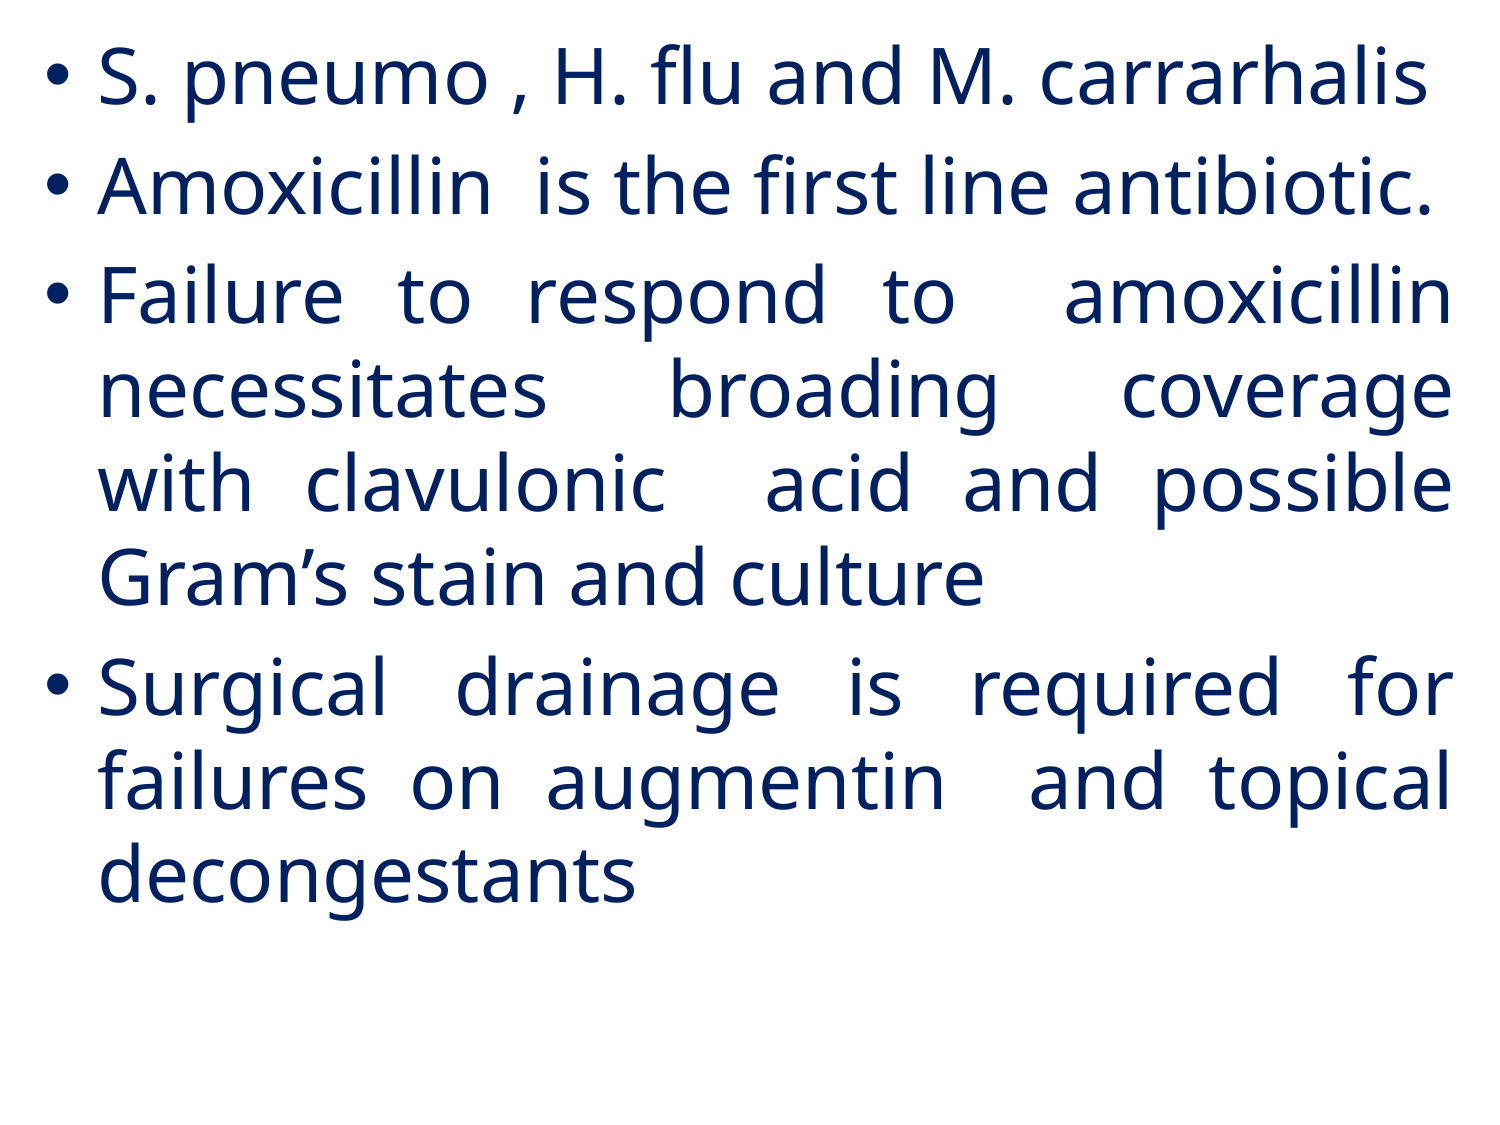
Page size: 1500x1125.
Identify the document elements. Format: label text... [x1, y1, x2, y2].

list S. pneumo , H. flu and M. carrarhalis Amoxicillin is the first line antibiotic. Failure to respond to amoxicillin necessitates broading coverage with clavulonic acid and possible Gram’s stain and culture Surgical drainage is required for failures on augmentin and topical decongestants [29, 19, 1471, 1106]
